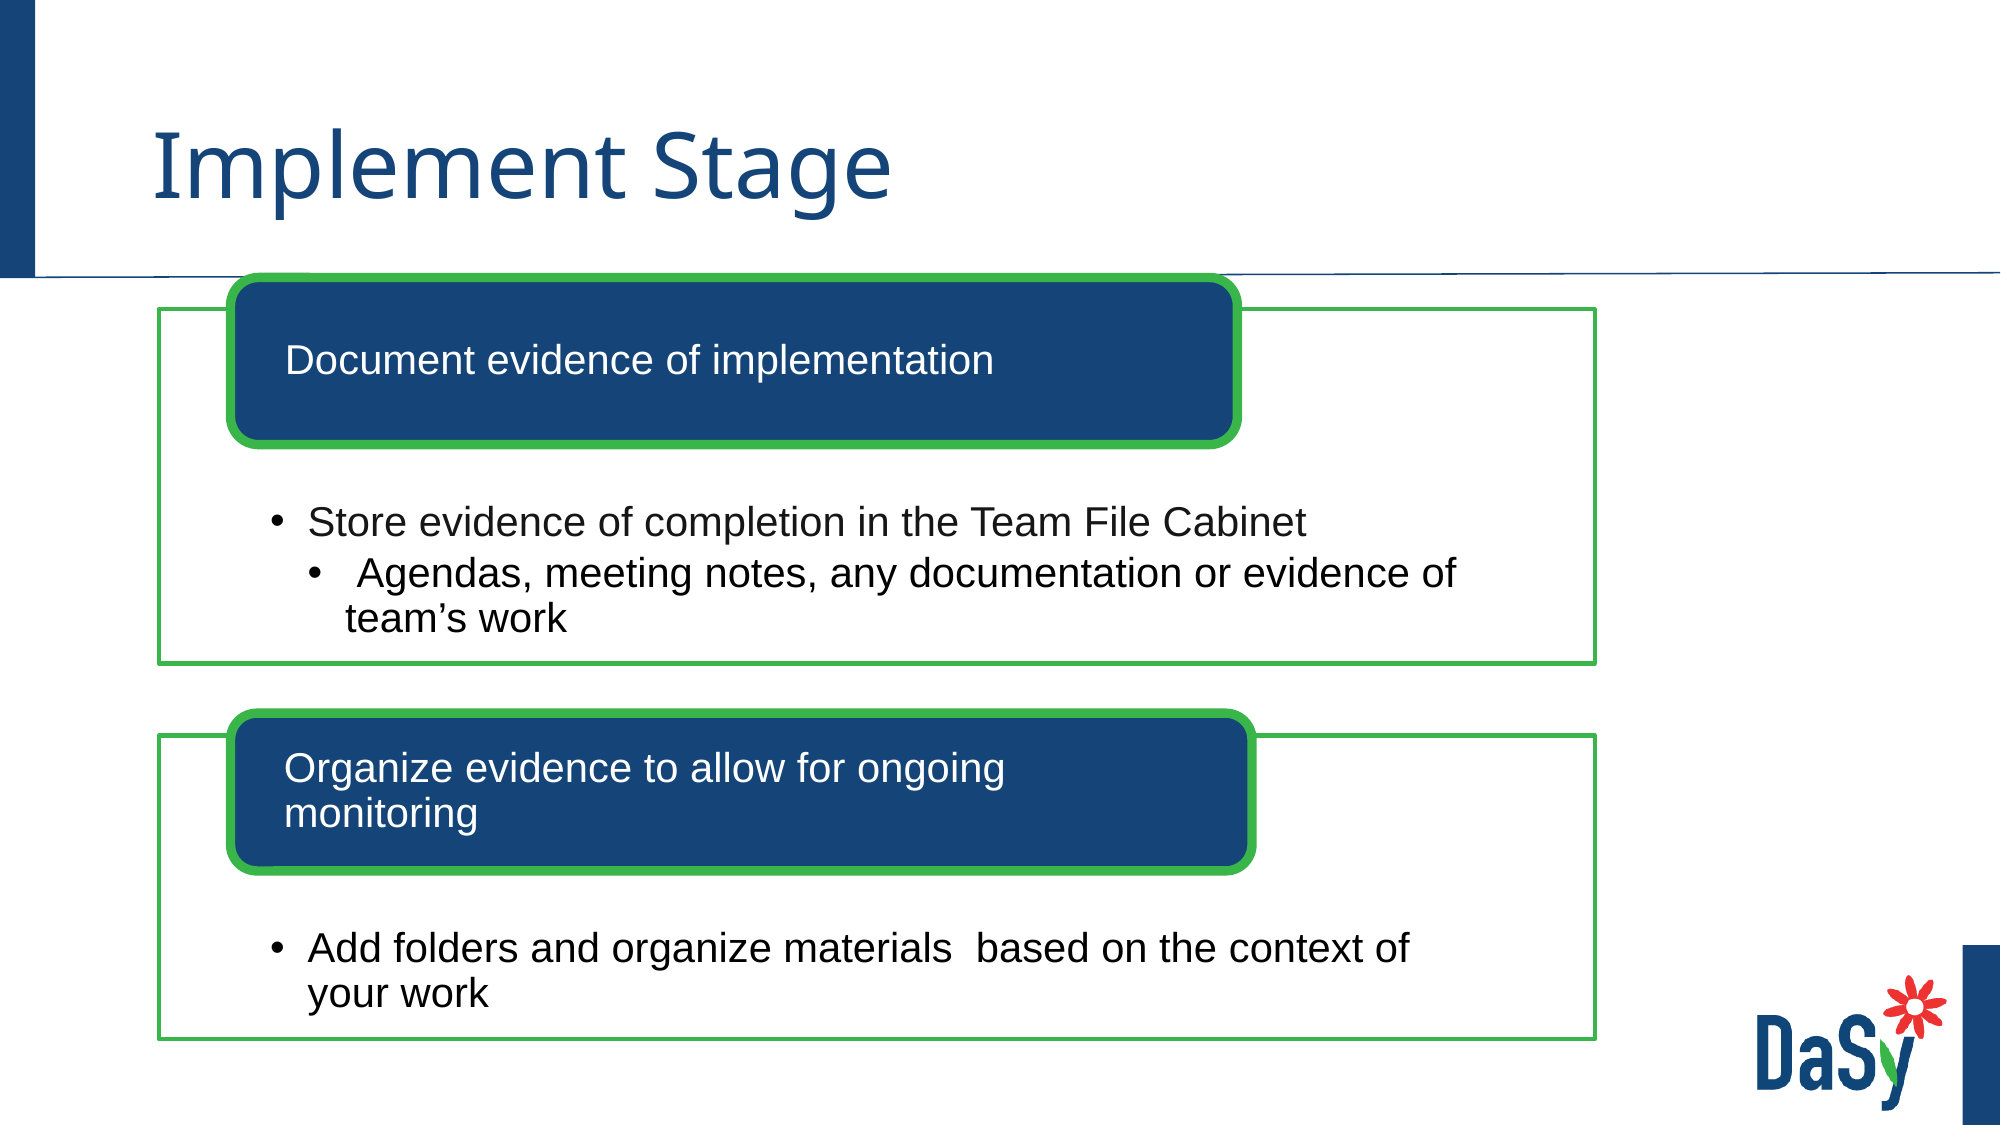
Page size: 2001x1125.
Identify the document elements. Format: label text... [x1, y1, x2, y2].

picture [1757, 975, 1947, 1111]
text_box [158, 277, 1595, 1040]
title Implement Stage [137, 59, 1863, 278]
